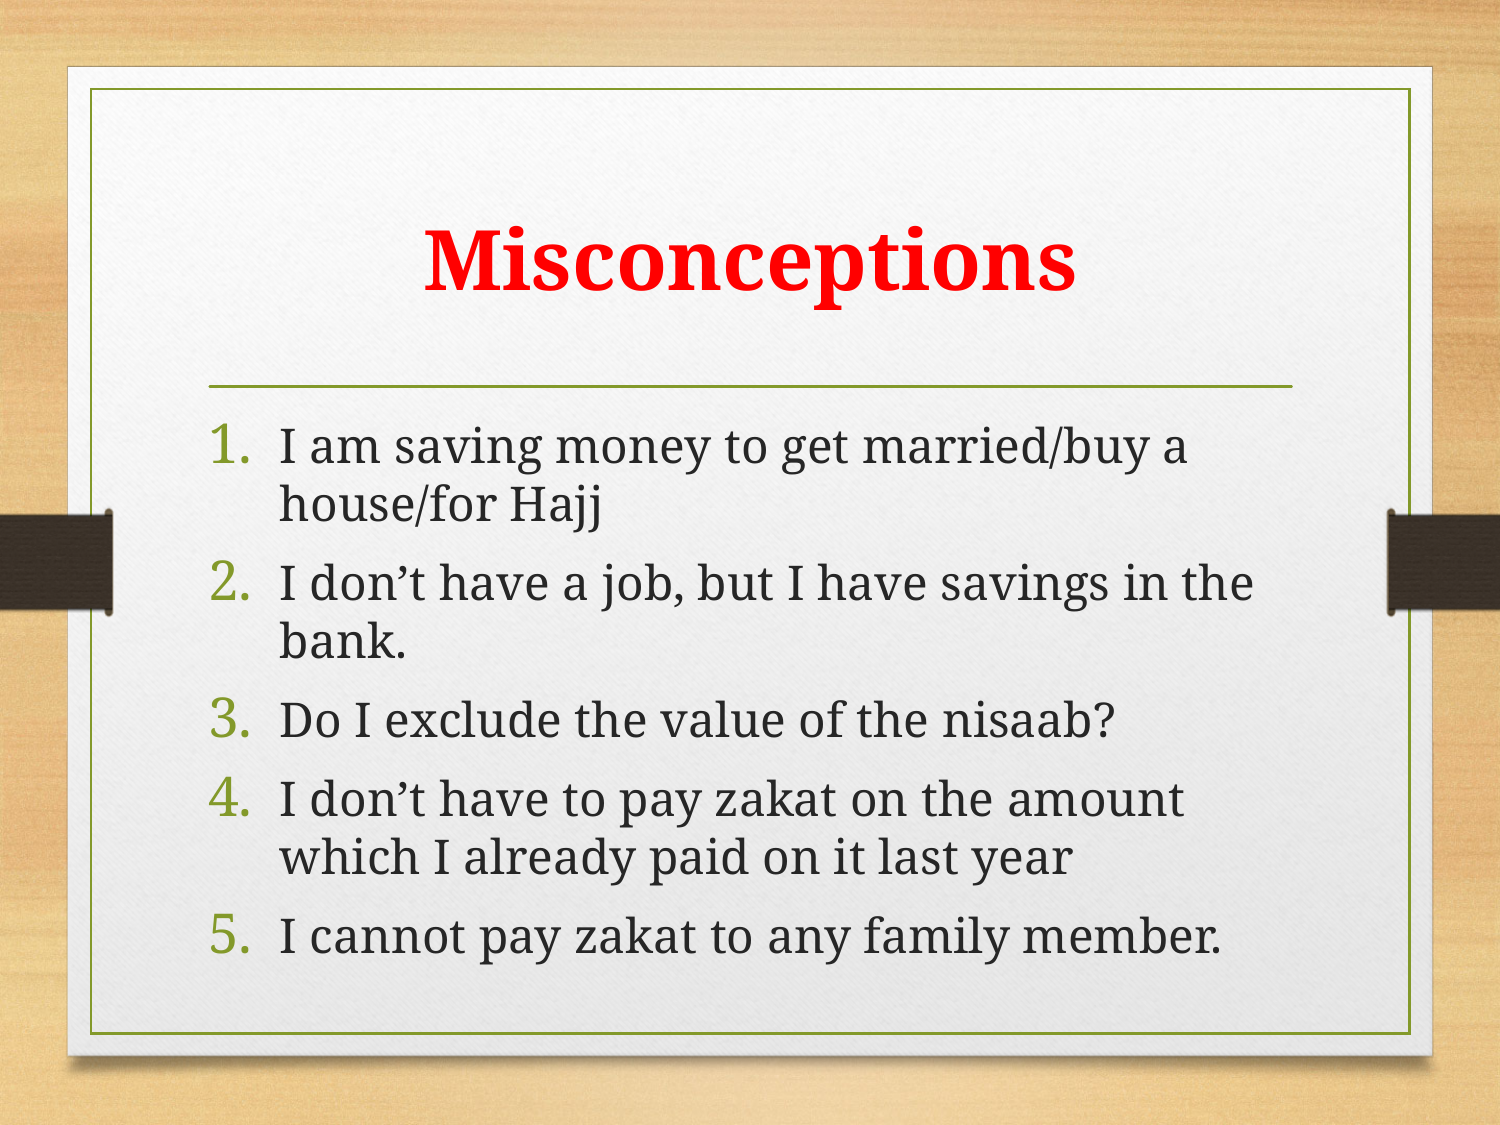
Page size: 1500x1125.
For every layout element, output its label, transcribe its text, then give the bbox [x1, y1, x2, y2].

picture [0, 0, 1500, 1125]
list I am saving money to get married/buy a house/for Hajj I don’t have a job, but I have savings in the bank. Do I exclude the value of the nisaab? I don’t have to pay zakat on the amount which I already paid on it last year I cannot pay zakat to any family member. [193, 408, 1309, 974]
title Misconceptions [193, 150, 1309, 365]
